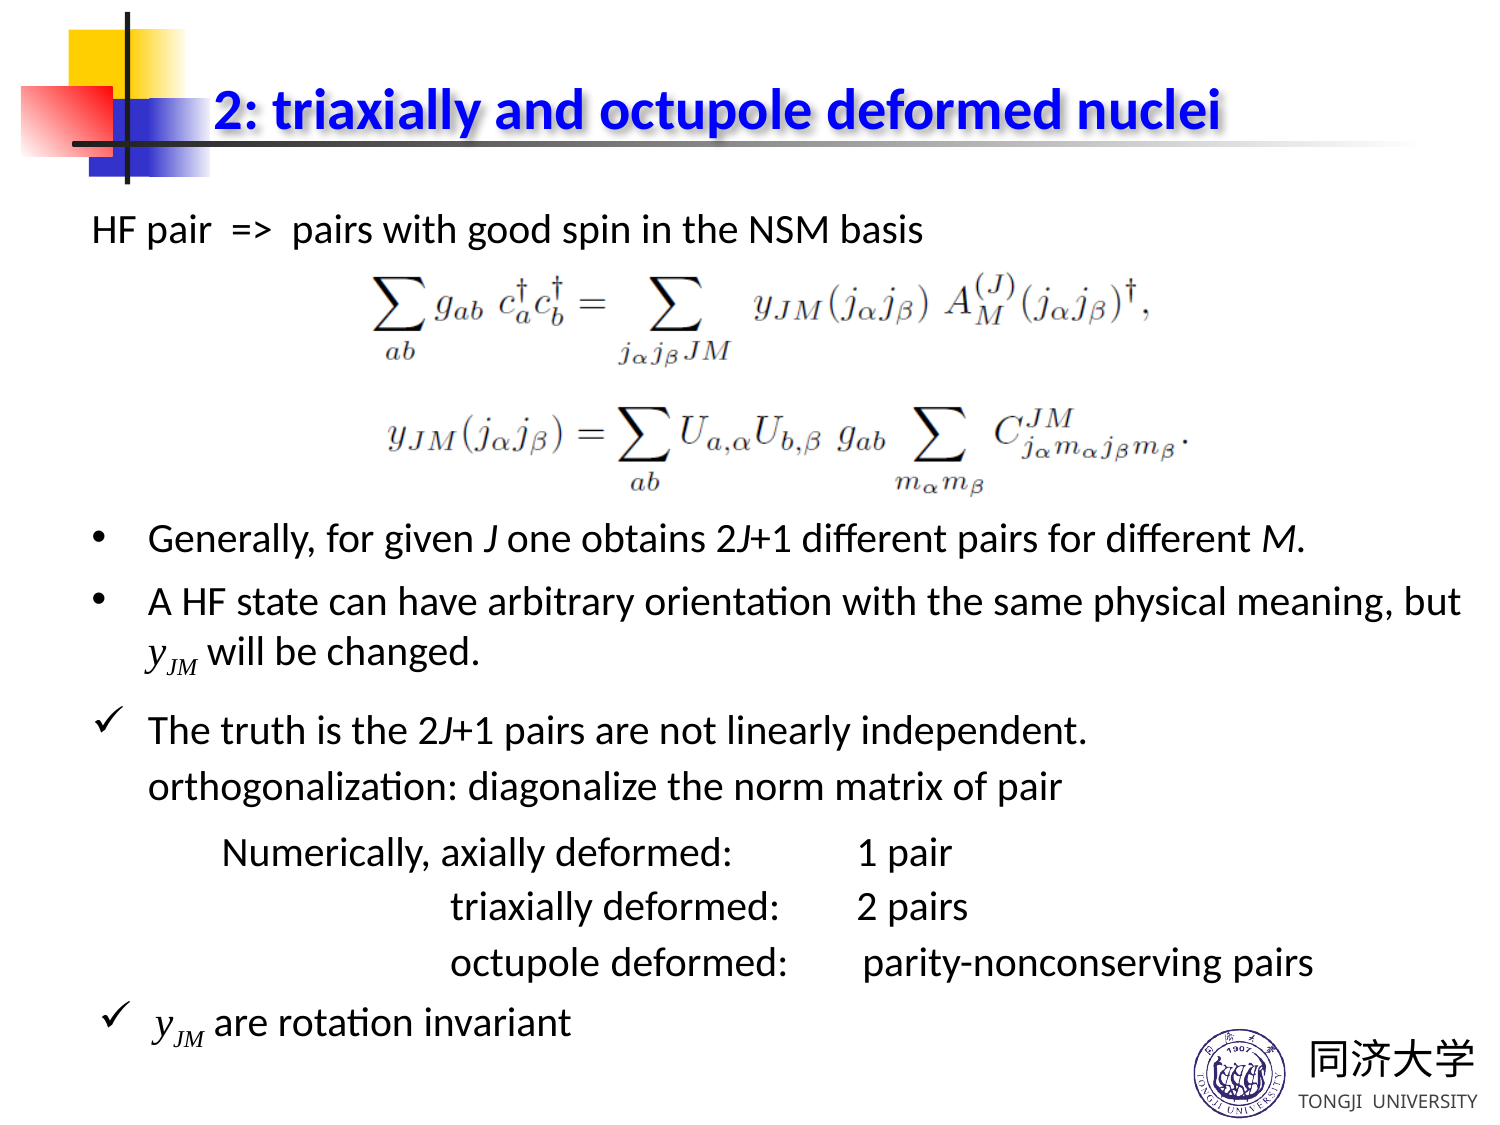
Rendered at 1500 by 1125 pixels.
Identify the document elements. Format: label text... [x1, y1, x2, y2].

text_box The truth is the 2J+1 pairs are not linearly independent. orthogonalization: diagonalize the norm matrix of pair [76, 690, 1258, 768]
text_box yJM are rotation invariant [83, 987, 588, 1060]
text_box Generally, for given J one obtains 2J+1 different pairs for different M. A HF state can have arbitrary orientation with the same physical meaning, but yJM will be changed. [76, 503, 1483, 580]
picture [382, 392, 1196, 506]
text_box octupole deformed: parity-nonconserving pairs [435, 921, 1330, 999]
text_box HF pair => pairs with good spin in the NSM basis [76, 184, 1081, 261]
text_box triaxially deformed: 2 pairs [435, 866, 1109, 921]
picture [355, 256, 1156, 375]
text_box 2: triaxially and octupole deformed nuclei [199, 67, 1477, 149]
text_box Numerically, axially deformed: 1 pair [206, 812, 1317, 889]
picture [1187, 1023, 1292, 1123]
